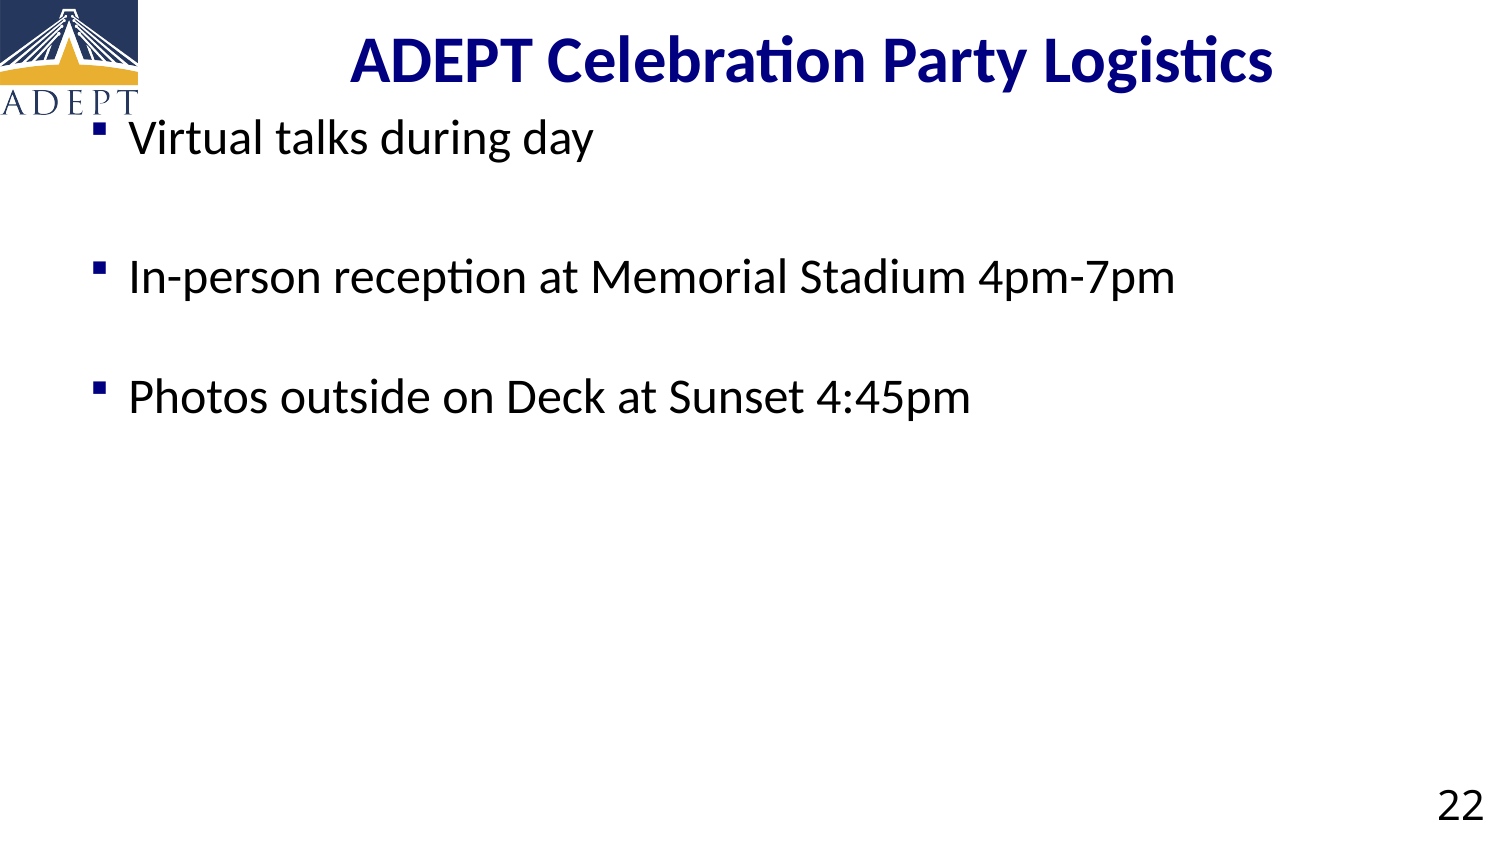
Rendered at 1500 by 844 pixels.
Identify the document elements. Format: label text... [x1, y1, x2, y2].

picture [0, 0, 138, 115]
title ADEPT Celebration Party Logistics [199, 0, 1426, 96]
list Virtual talks during day In-person reception at Memorial Stadium 4pm-7pm Photos outside on Deck at Sunset 4:45pm [74, 96, 1451, 744]
slide_number 22 [1149, 814, 1500, 844]
